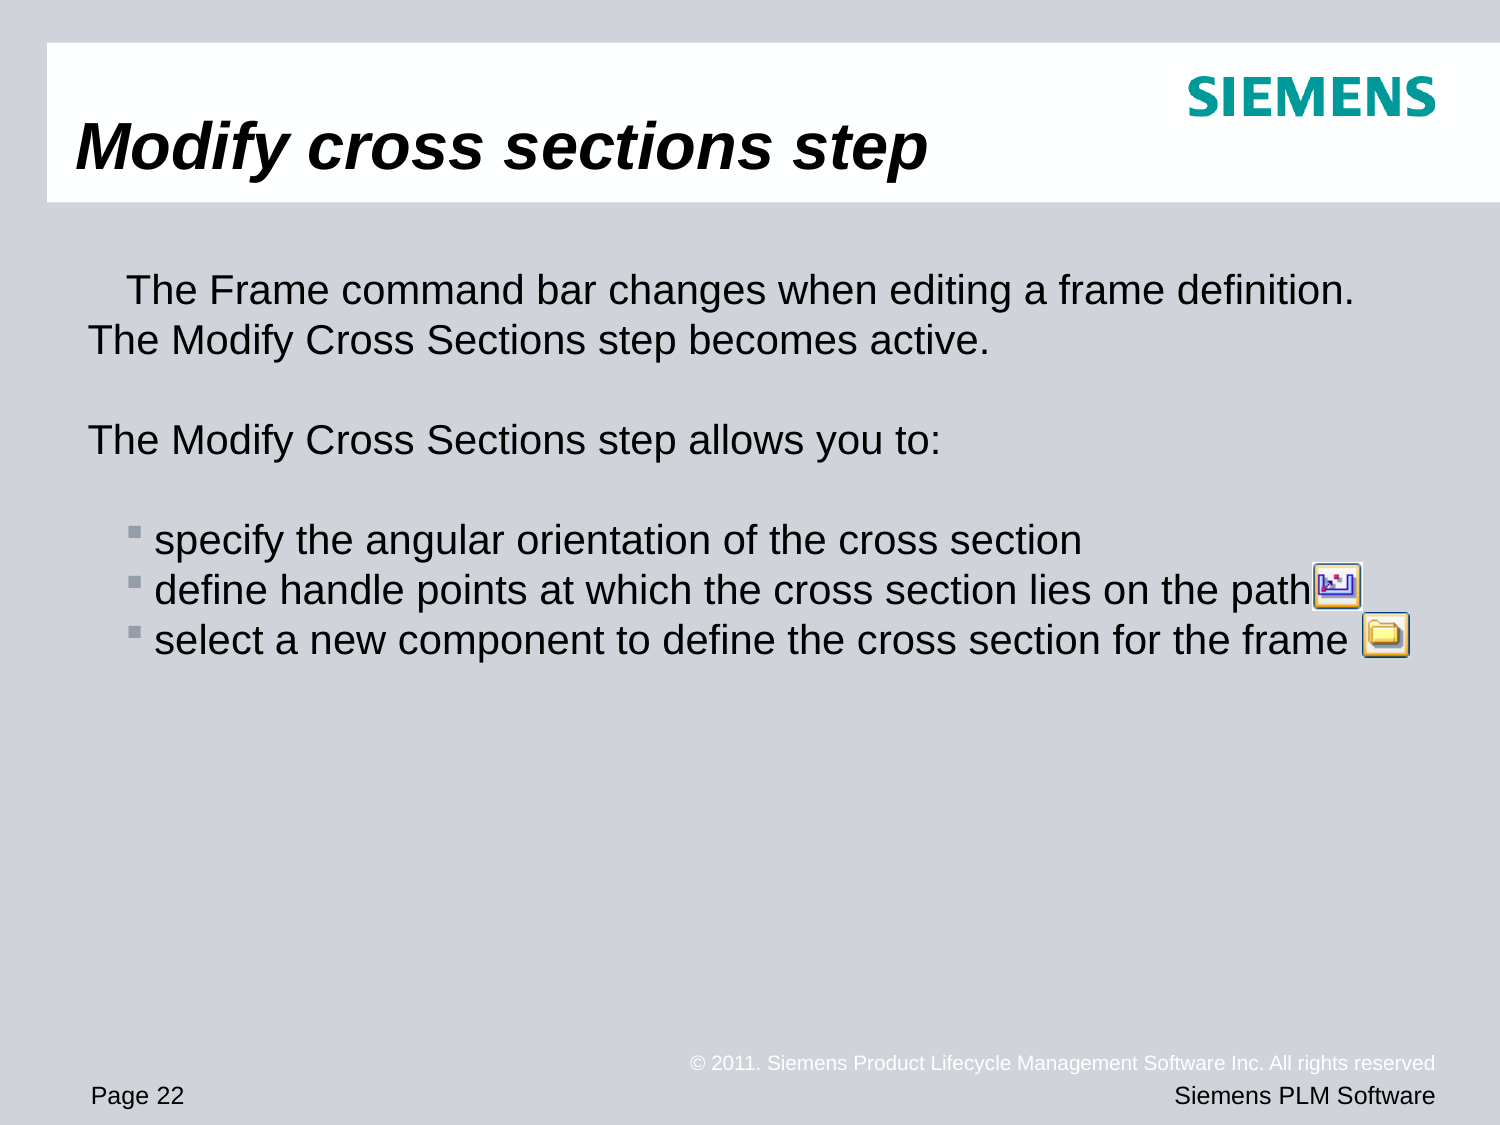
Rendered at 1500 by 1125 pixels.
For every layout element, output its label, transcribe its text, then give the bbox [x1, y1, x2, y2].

list The Frame command bar changes when editing a frame definition. The Modify Cross Sections step becomes active. The Modify Cross Sections step allows you to: specify the angular orientation of the cross section define handle points at which the cross section lies on the path select a new component to define the cross section for the frame [87, 262, 1438, 1013]
picture [1181, 69, 1444, 123]
title Modify cross sections step [74, 49, 1095, 183]
picture [1312, 562, 1410, 659]
